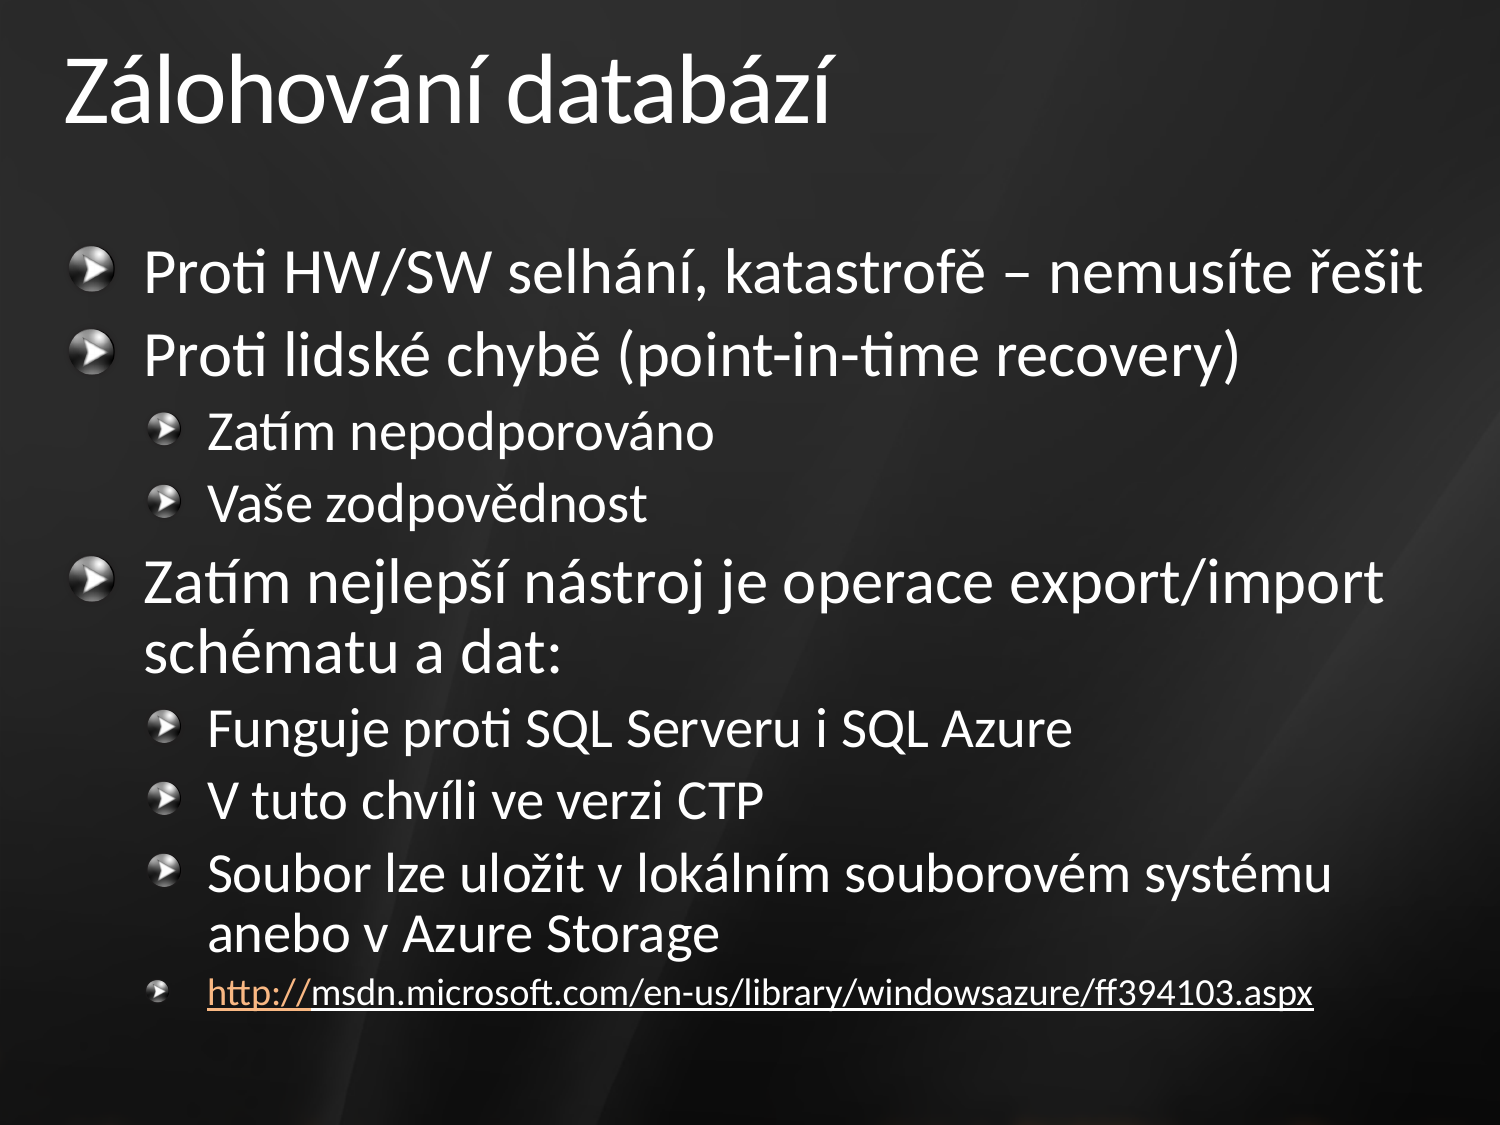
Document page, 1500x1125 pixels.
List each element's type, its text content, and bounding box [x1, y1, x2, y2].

title Zálohování databází [63, 37, 1438, 147]
picture [0, 0, 1500, 1125]
list Proti HW/SW selhání, katastrofě – nemusíte řešit Proti lidské chybě (point-in-time recovery) Zatím nepodporováno Vaše zodpovědnost Zatím nejlepší nástroj je operace export/import schématu a dat: Funguje proti SQL Serveru i SQL Azure V tuto chvíli ve verzi CTP Soubor lze uložit v lokálním souborovém systému anebo v Azure Storage http://msdn.microsoft.com/en-us/library/windowsazure/ff394103.aspx [63, 237, 1436, 1024]
